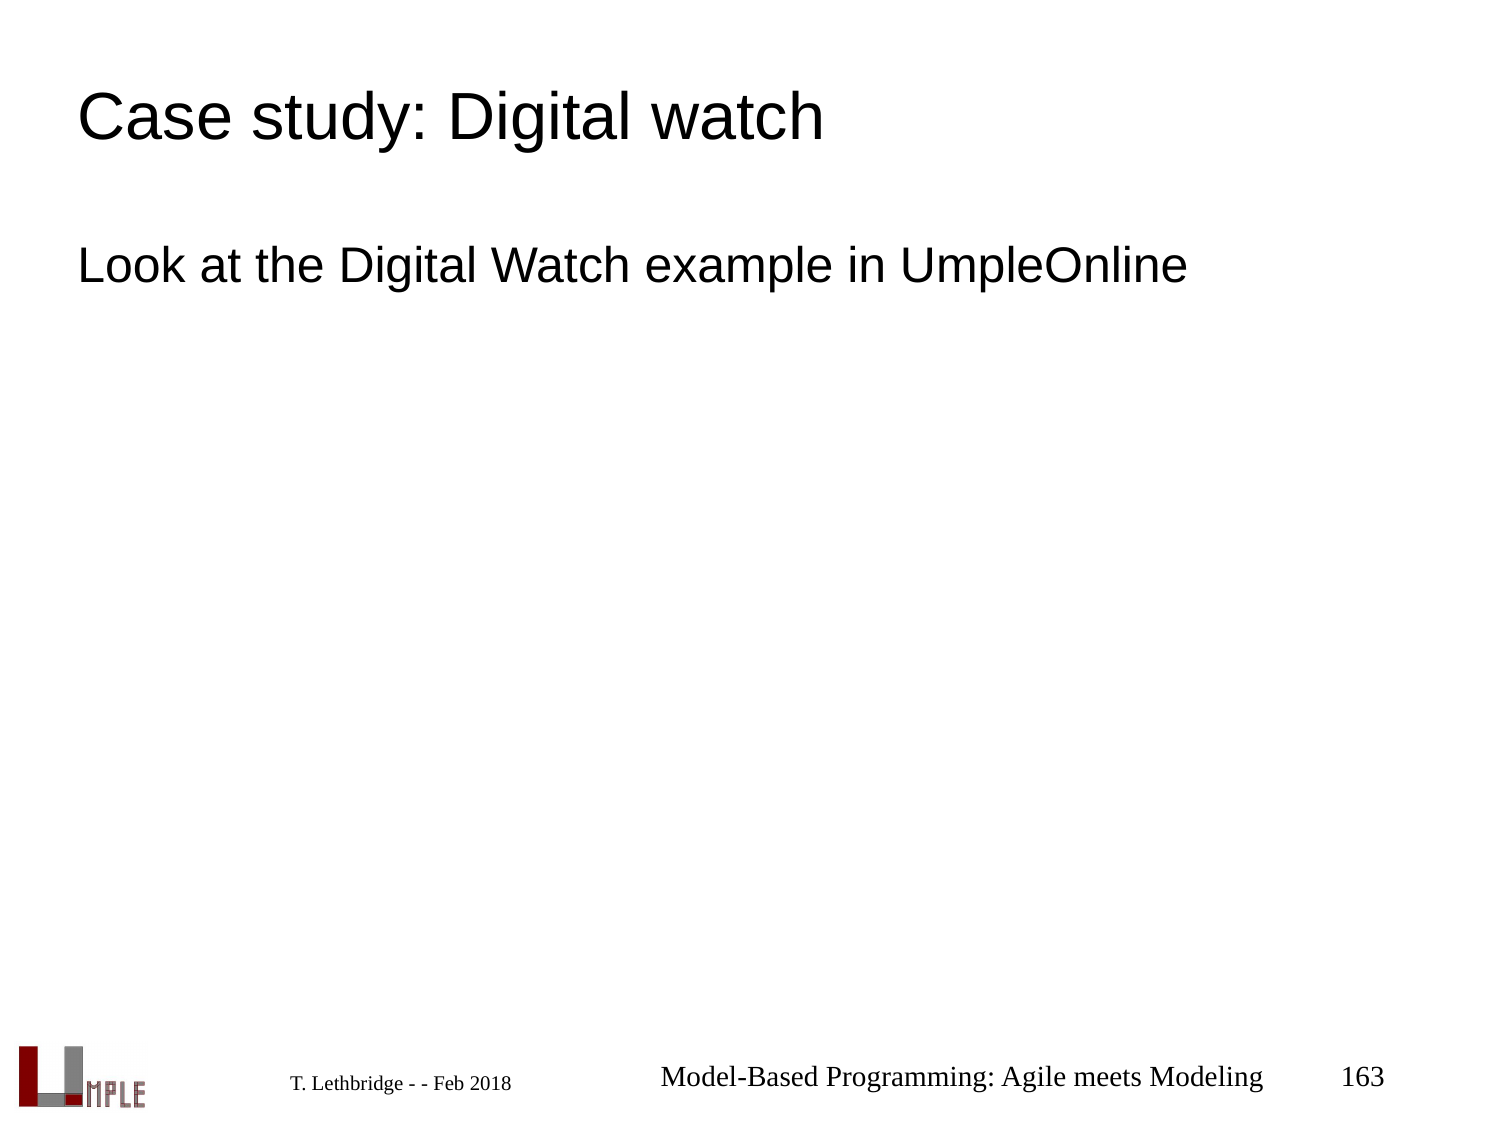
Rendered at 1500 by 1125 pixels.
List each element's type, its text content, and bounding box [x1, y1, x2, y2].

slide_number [275, 1062, 600, 1125]
title Case study: Digital watch [62, 37, 1413, 188]
list Look at the Digital Watch example in UmpleOnline [62, 224, 1413, 1013]
picture [14, 1041, 148, 1113]
slide_number 163 [1325, 1050, 1400, 1125]
footer Model-Based Programming: Agile meets Modeling [624, 1050, 1300, 1125]
